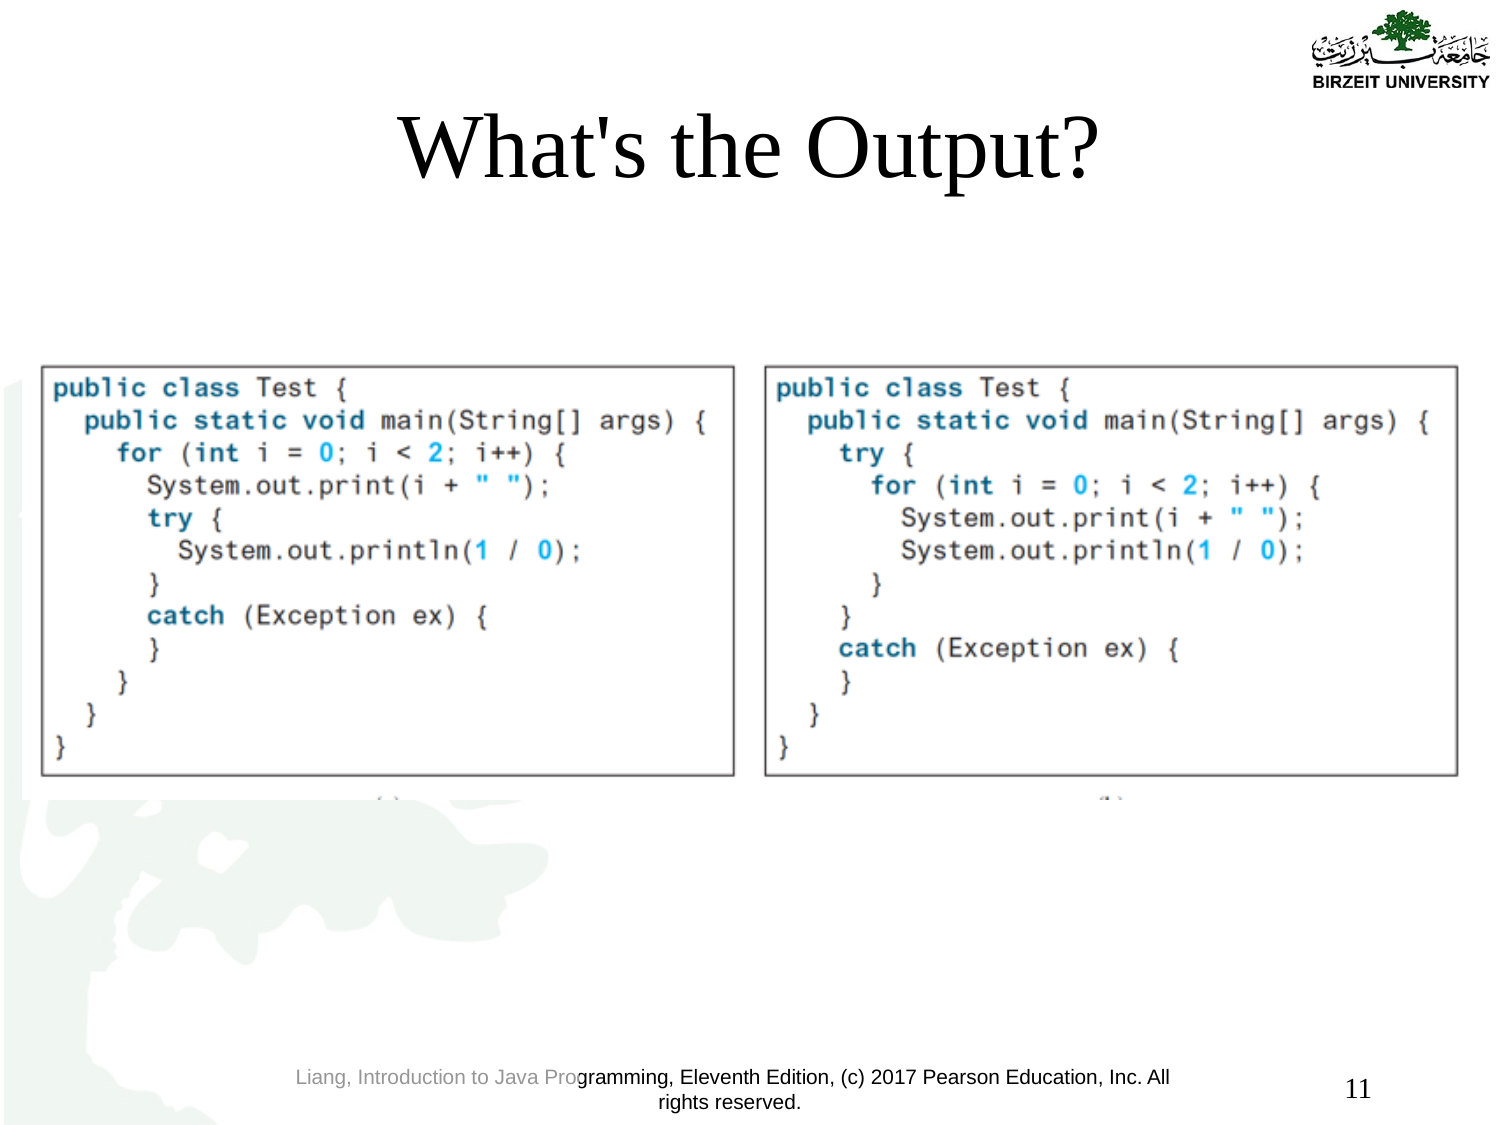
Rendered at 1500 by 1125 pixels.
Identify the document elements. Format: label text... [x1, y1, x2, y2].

title What's the Output? [112, 46, 1388, 235]
picture [312, 1073, 323, 1084]
picture [506, 1073, 517, 1084]
picture [516, 1073, 526, 1084]
picture [559, 1073, 565, 1084]
picture [388, 1073, 398, 1084]
picture [566, 1073, 576, 1084]
picture [455, 1073, 464, 1084]
picture [471, 1071, 477, 1084]
picture [494, 1070, 503, 1084]
picture [22, 349, 1478, 800]
picture [400, 1069, 409, 1084]
picture [364, 1073, 373, 1084]
text_box Run [3, 350, 579, 1125]
picture [423, 1073, 432, 1084]
picture [432, 1071, 438, 1084]
picture [374, 1071, 380, 1084]
picture [324, 1073, 333, 1084]
picture [411, 1073, 420, 1084]
picture [528, 1073, 539, 1084]
picture [546, 1070, 557, 1084]
picture [381, 1073, 387, 1084]
picture [1312, 10, 1490, 88]
picture [478, 1073, 488, 1084]
picture [443, 1073, 453, 1084]
picture [335, 1073, 344, 1088]
picture [297, 1070, 306, 1084]
slide_number 11 [1074, 1049, 1388, 1125]
